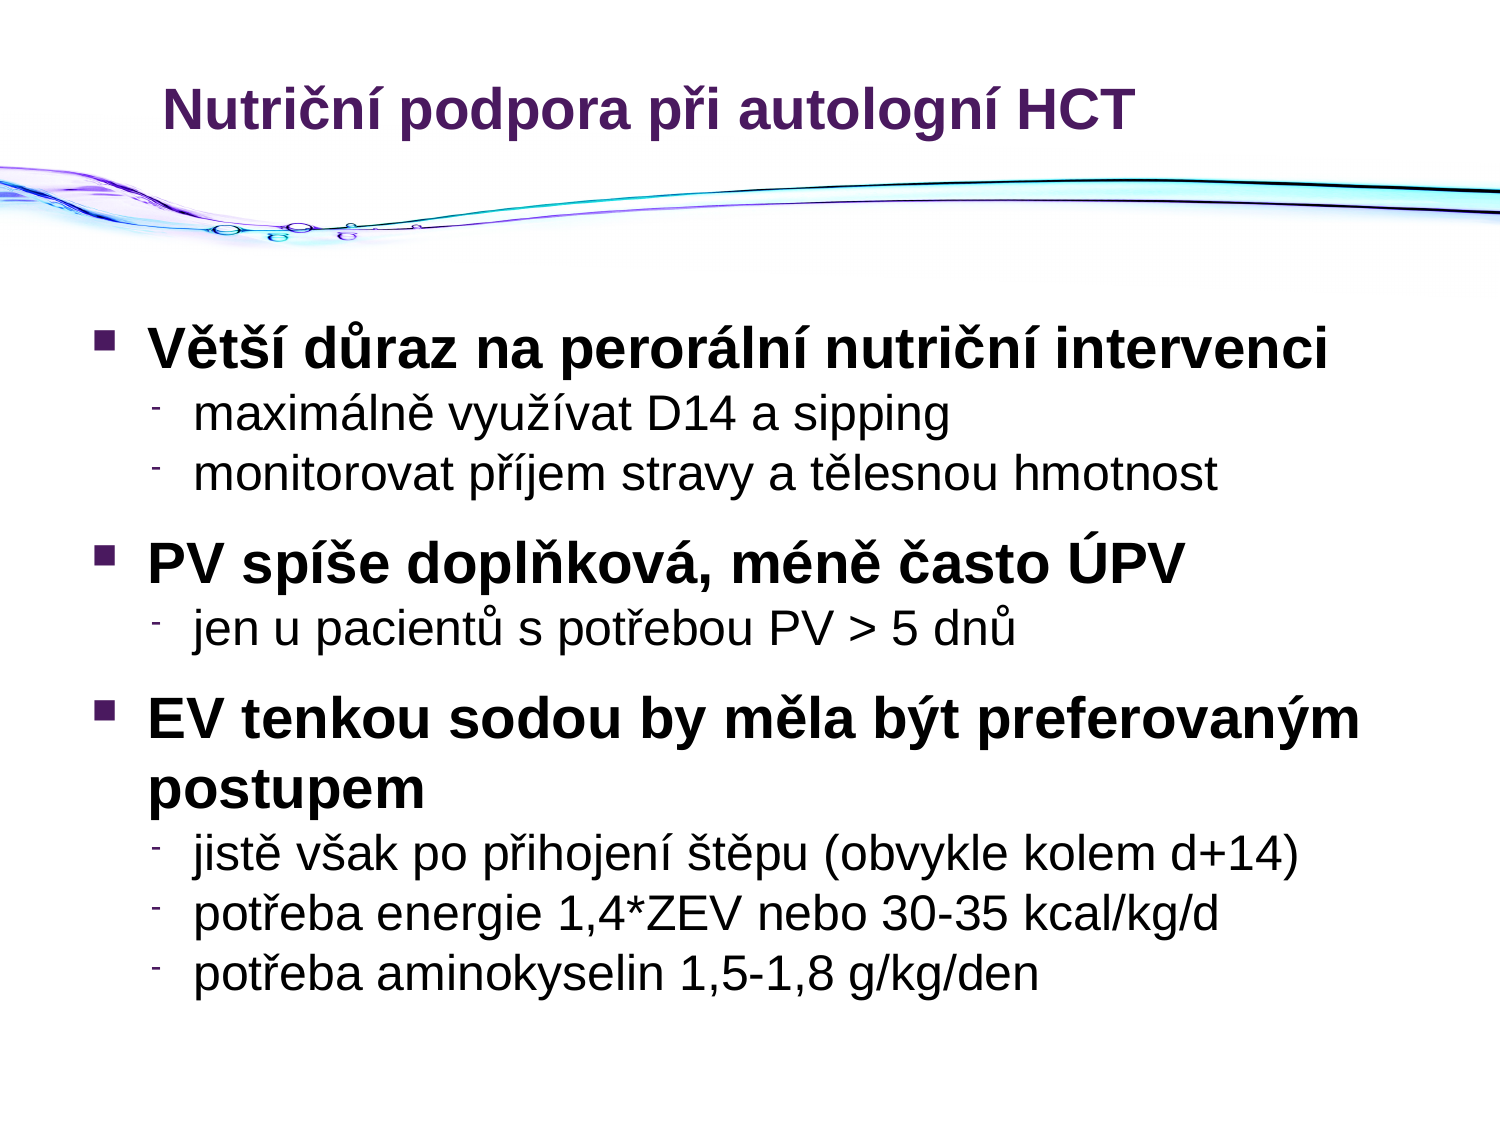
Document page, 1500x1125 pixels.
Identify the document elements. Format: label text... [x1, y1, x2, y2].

picture [0, 112, 1500, 299]
list Větší důraz na perorální nutriční intervenci maximálně využívat D14 a sipping monitorovat příjem stravy a tělesnou hmotnost PV spíše doplňková, méně často ÚPV jen u pacientů s potřebou PV > 5 dnů EV tenkou sodou by měla být preferovaným postupem jistě však po přihojení štěpu (obvykle kolem d+14) potřeba energie 1,4*ZEV nebo 30-35 kcal/kg/d potřeba aminokyselin 1,5-1,8 g/kg/den [76, 302, 1471, 1071]
title Nutriční podpora při autologní HCT [147, 42, 1403, 149]
